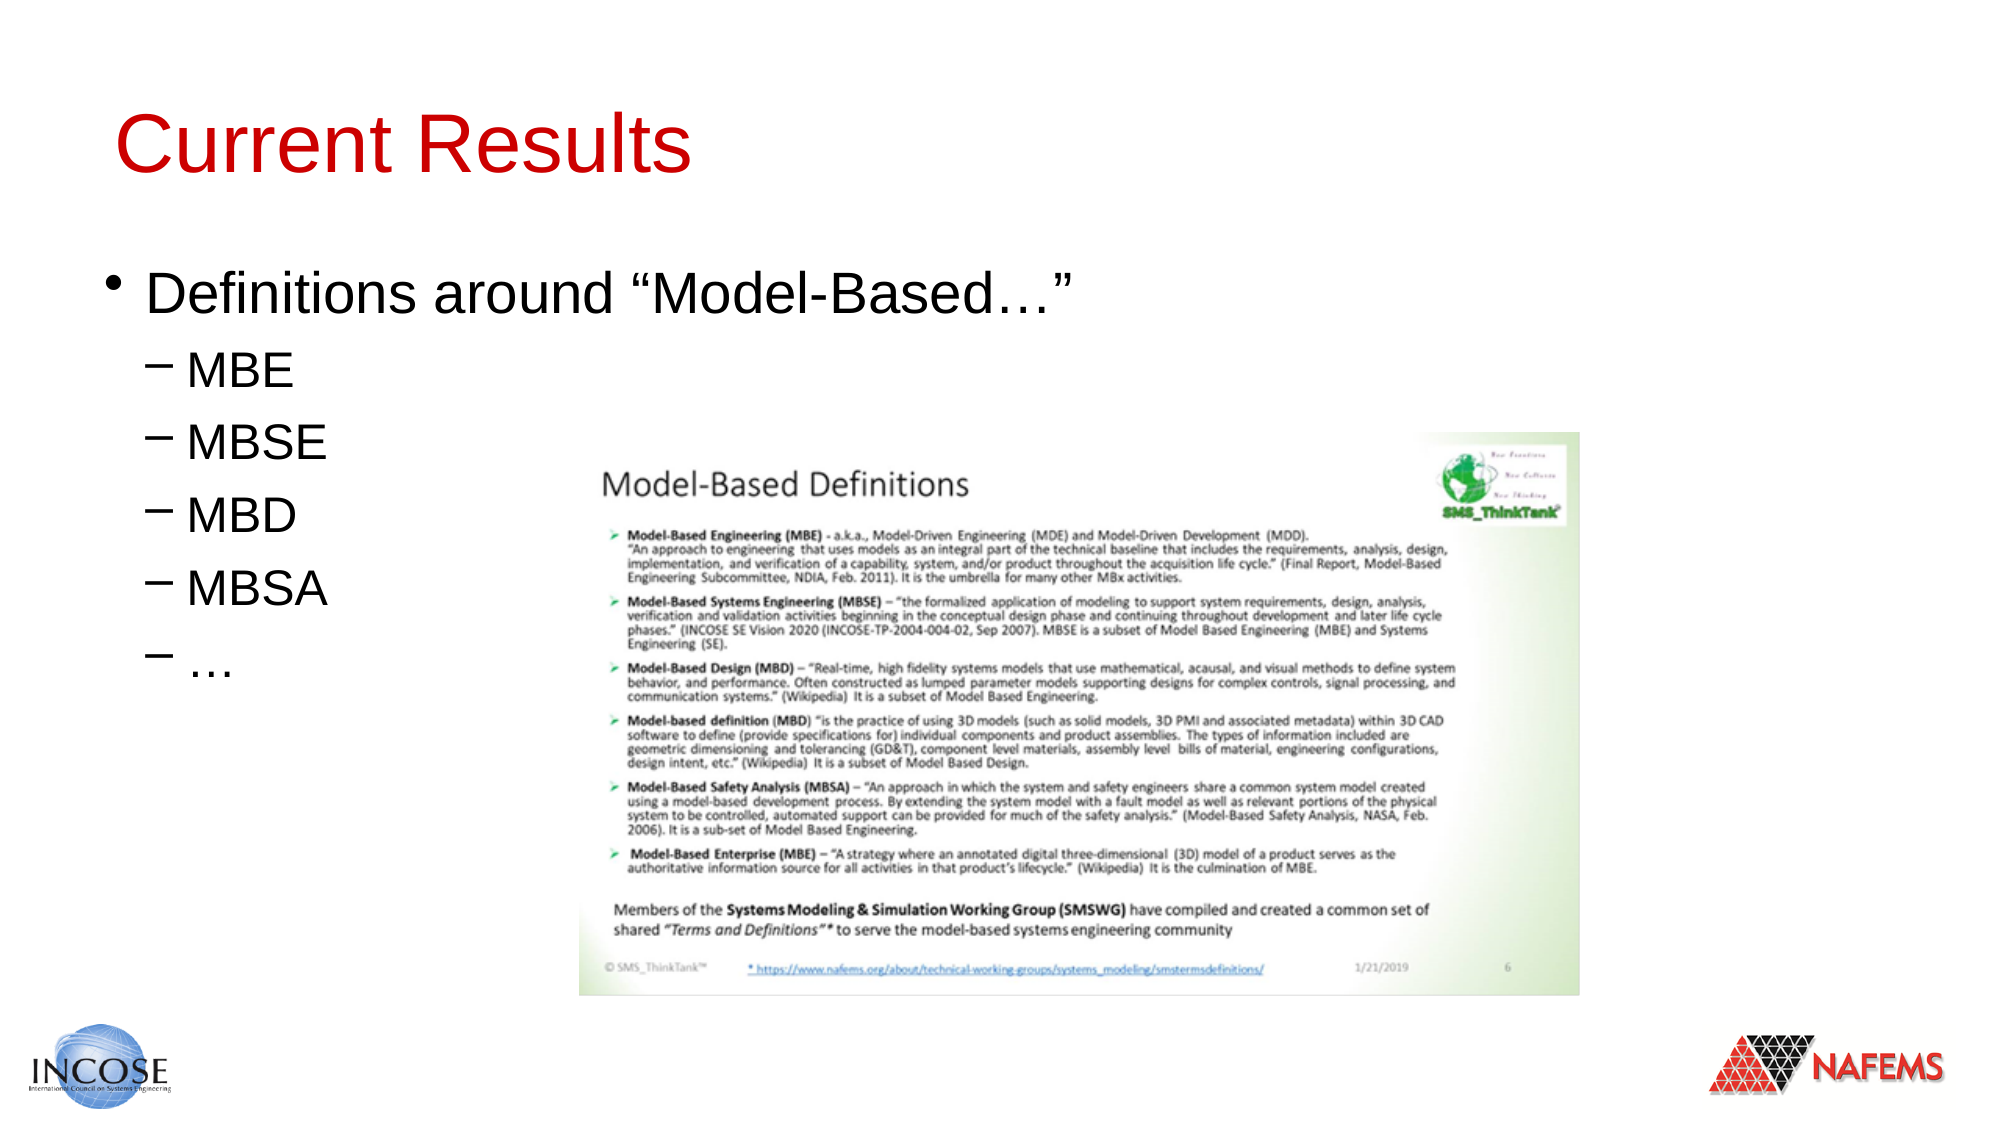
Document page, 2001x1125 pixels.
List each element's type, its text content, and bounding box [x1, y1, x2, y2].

picture [1702, 1024, 1956, 1110]
picture [578, 432, 1581, 998]
picture [29, 1024, 171, 1109]
title Current Results [99, 45, 1900, 233]
list Definitions around “Model-Based…” MBE MBSE MBD MBSA … [88, 247, 1889, 990]
